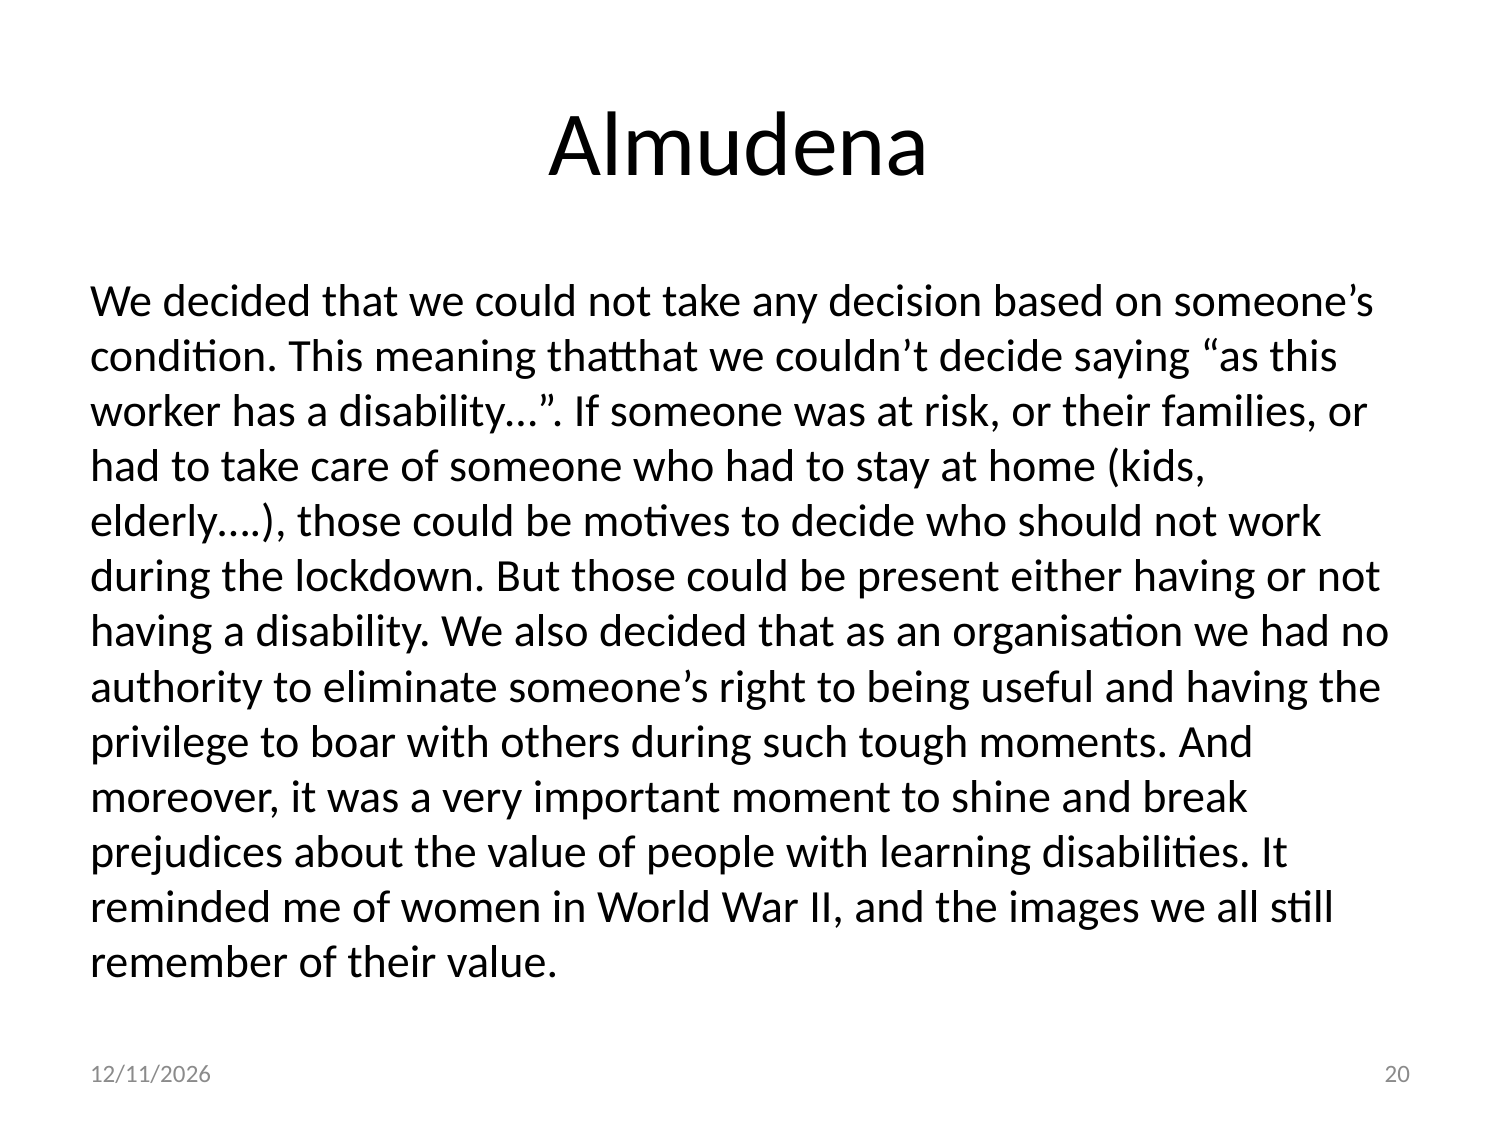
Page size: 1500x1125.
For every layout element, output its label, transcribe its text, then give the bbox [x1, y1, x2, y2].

slide_number 20 [1074, 1042, 1425, 1103]
list We decided that we could not take any decision based on someone’s condition. This meaning thatthat we couldn’t decide saying “as this worker has a disability…”. If someone was at risk, or their families, or had to take care of someone who had to stay at home (kids, elderly….), those could be motives to decide who should not work during the lockdown. But those could be present either having or not having a disability. We also decided that as an organisation we had no authority to eliminate someone’s right to being useful and having the privilege to boar with others during such tough moments. And moreover, it was a very important moment to shine and break prejudices about the value of people with learning disabilities. It reminded me of women in World War II, and the images we all still remember of their value. [75, 262, 1425, 1005]
title Almudena [75, 45, 1425, 233]
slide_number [75, 1042, 425, 1103]
